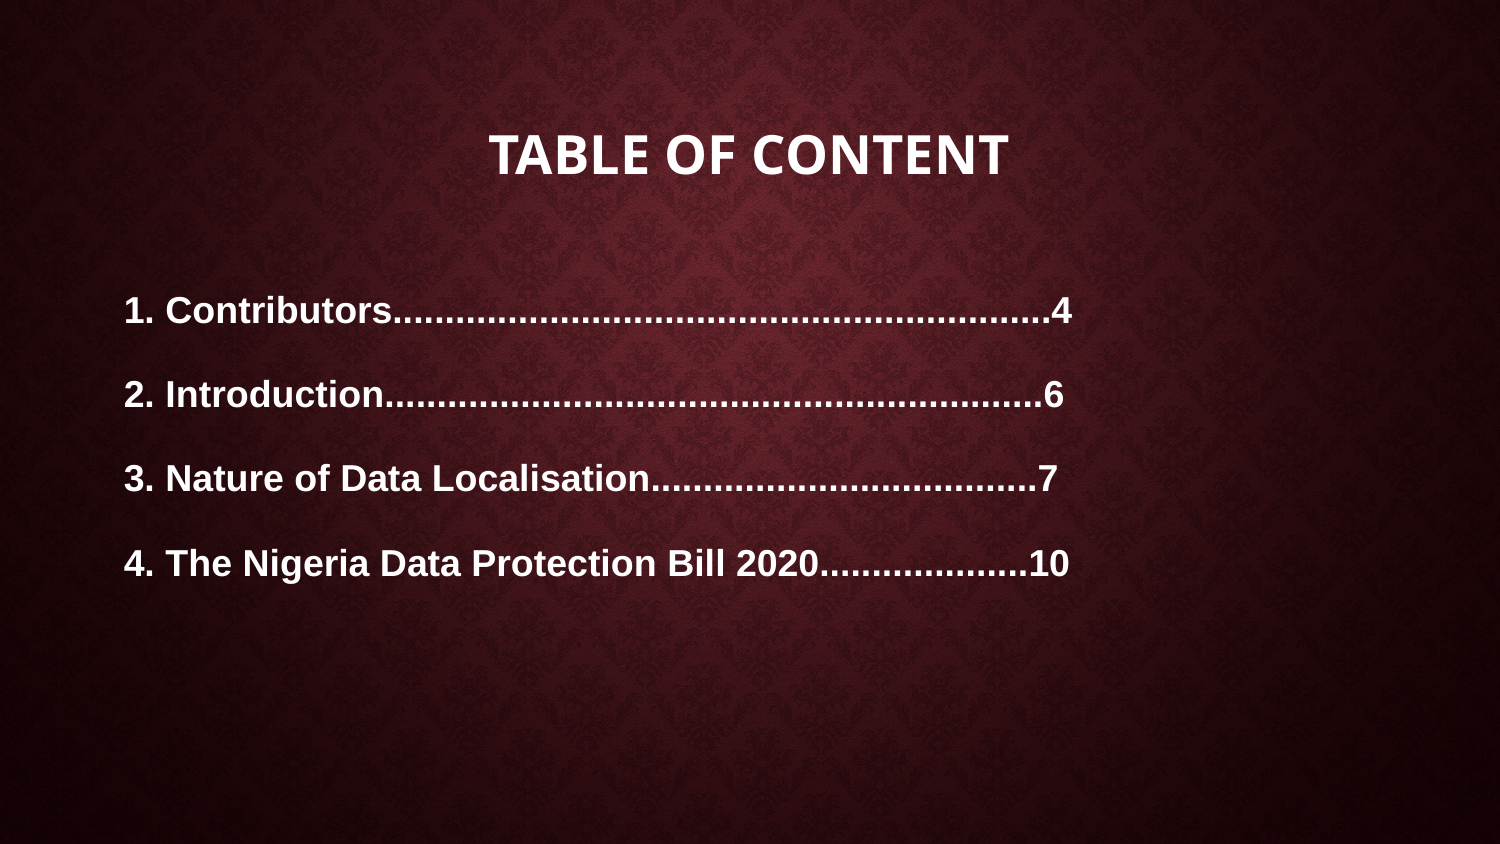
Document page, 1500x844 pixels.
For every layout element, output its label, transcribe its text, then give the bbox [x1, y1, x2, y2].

list 1. Contributors...............................................................4 2. Introduction...............................................................6 3. Nature of Data Localisation.....................................7 4. The Nigeria Data Protection Bill 2020....................10 [112, 257, 1387, 713]
picture [0, 0, 1500, 844]
title TABLE OF CONTENT [112, 75, 1387, 239]
